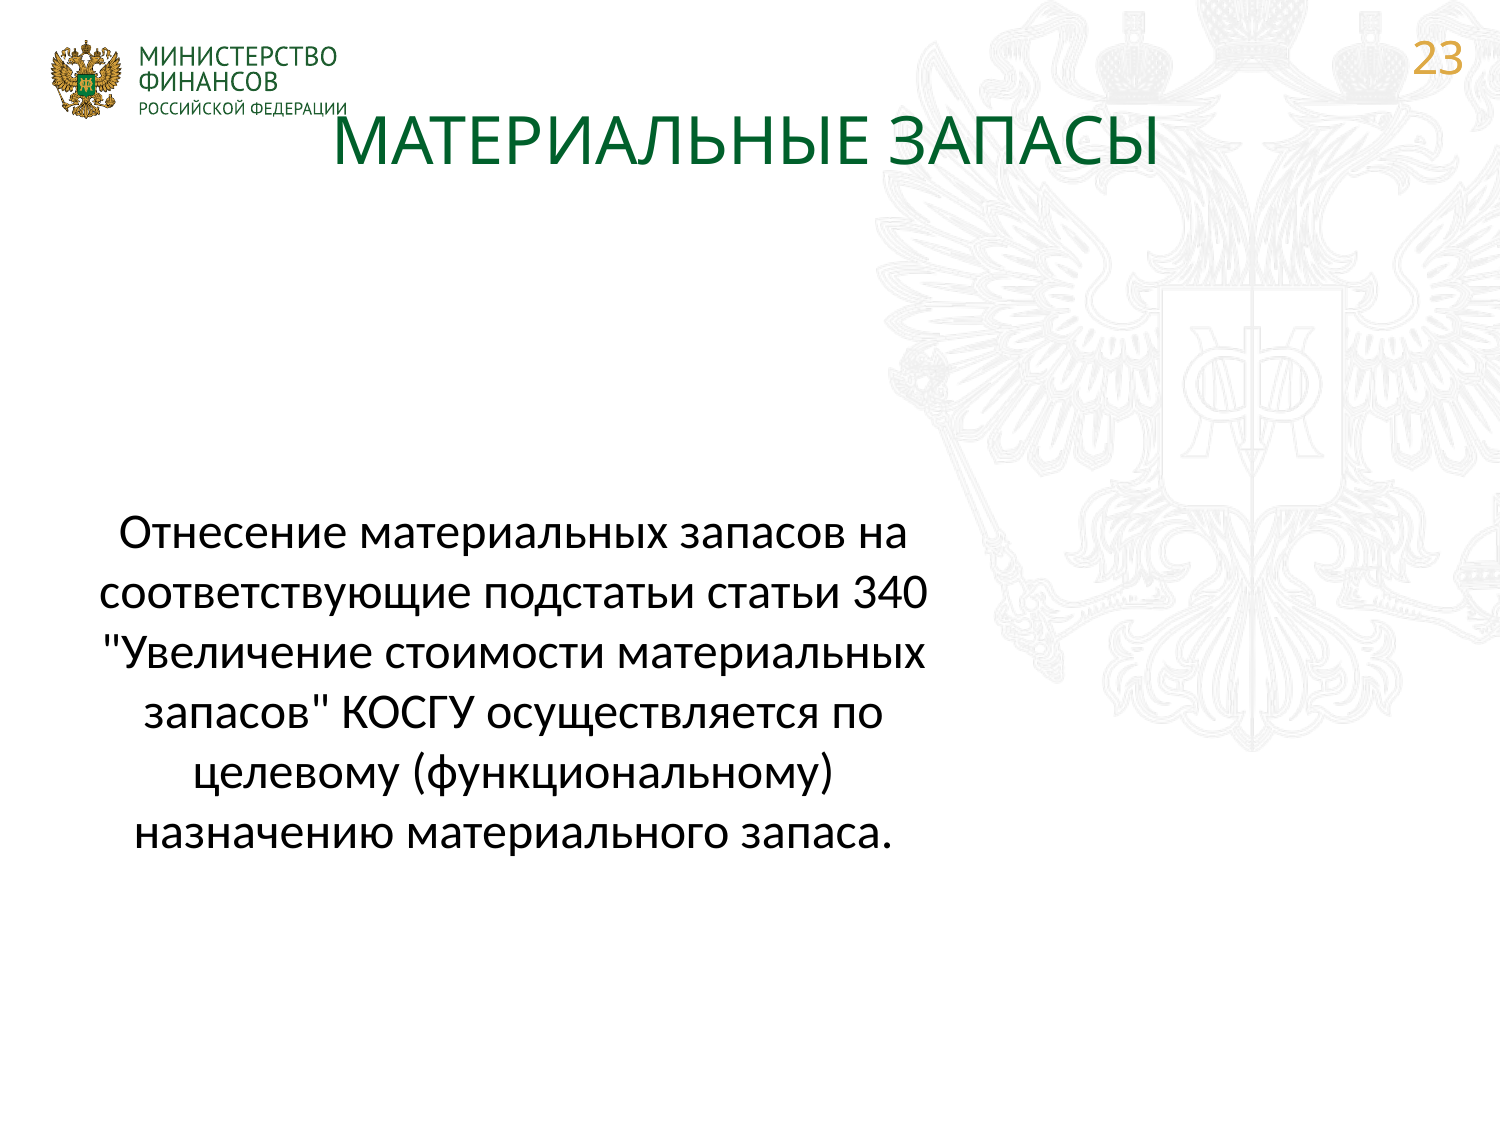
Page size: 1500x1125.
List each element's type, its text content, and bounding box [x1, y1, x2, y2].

text_box МАТЕРИАЛЬНЫЕ ЗАПАСЫ [0, 90, 1497, 185]
text_box Отнесение материальных запасов на соответствующие подстатьи статьи 340 "Увеличение стоимости материальных запасов" КОСГУ осуществляется по целевому (функциональному) назначению материального запаса. [76, 491, 951, 867]
text_box [1128, 19, 1478, 79]
